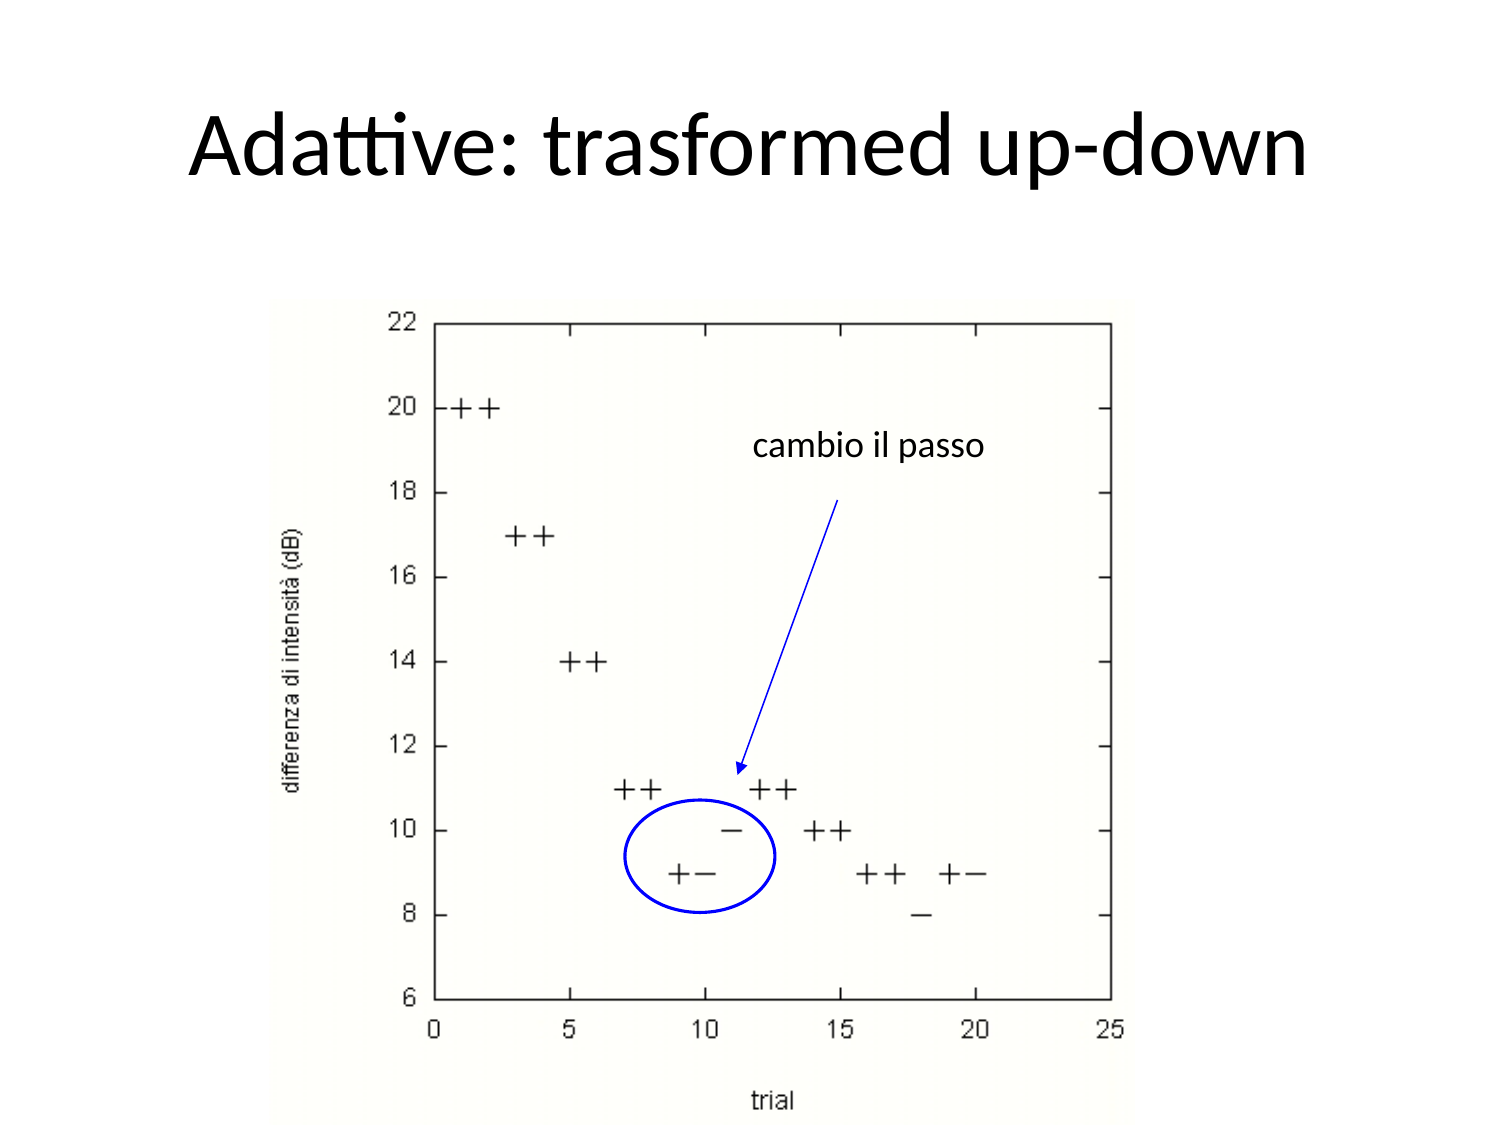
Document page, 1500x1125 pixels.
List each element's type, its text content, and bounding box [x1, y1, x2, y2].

picture [269, 299, 1135, 1125]
title Adattive: trasformed up-down [75, 45, 1425, 233]
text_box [624, 412, 1001, 913]
